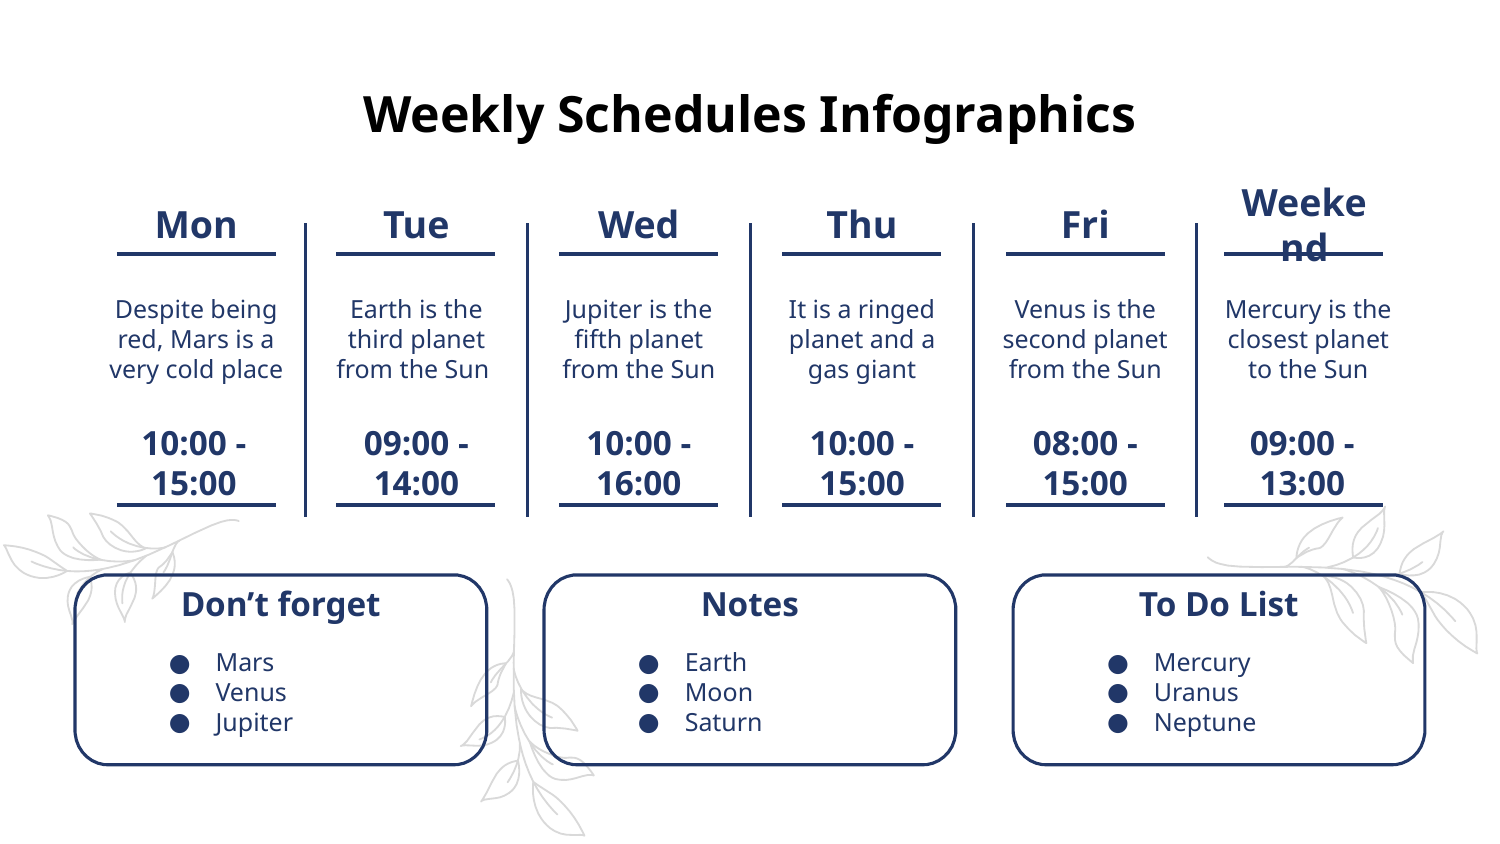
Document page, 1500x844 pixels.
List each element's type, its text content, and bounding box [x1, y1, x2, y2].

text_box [1012, 573, 1426, 765]
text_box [398, 640, 656, 775]
title Weekly Schedules Infographics [75, 67, 1425, 162]
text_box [979, 194, 1191, 506]
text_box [1293, 426, 1436, 709]
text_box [533, 194, 745, 506]
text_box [310, 194, 523, 506]
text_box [74, 573, 487, 765]
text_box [756, 194, 968, 506]
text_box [1196, 194, 1413, 506]
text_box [88, 194, 301, 506]
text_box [543, 573, 957, 765]
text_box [16, 484, 241, 615]
